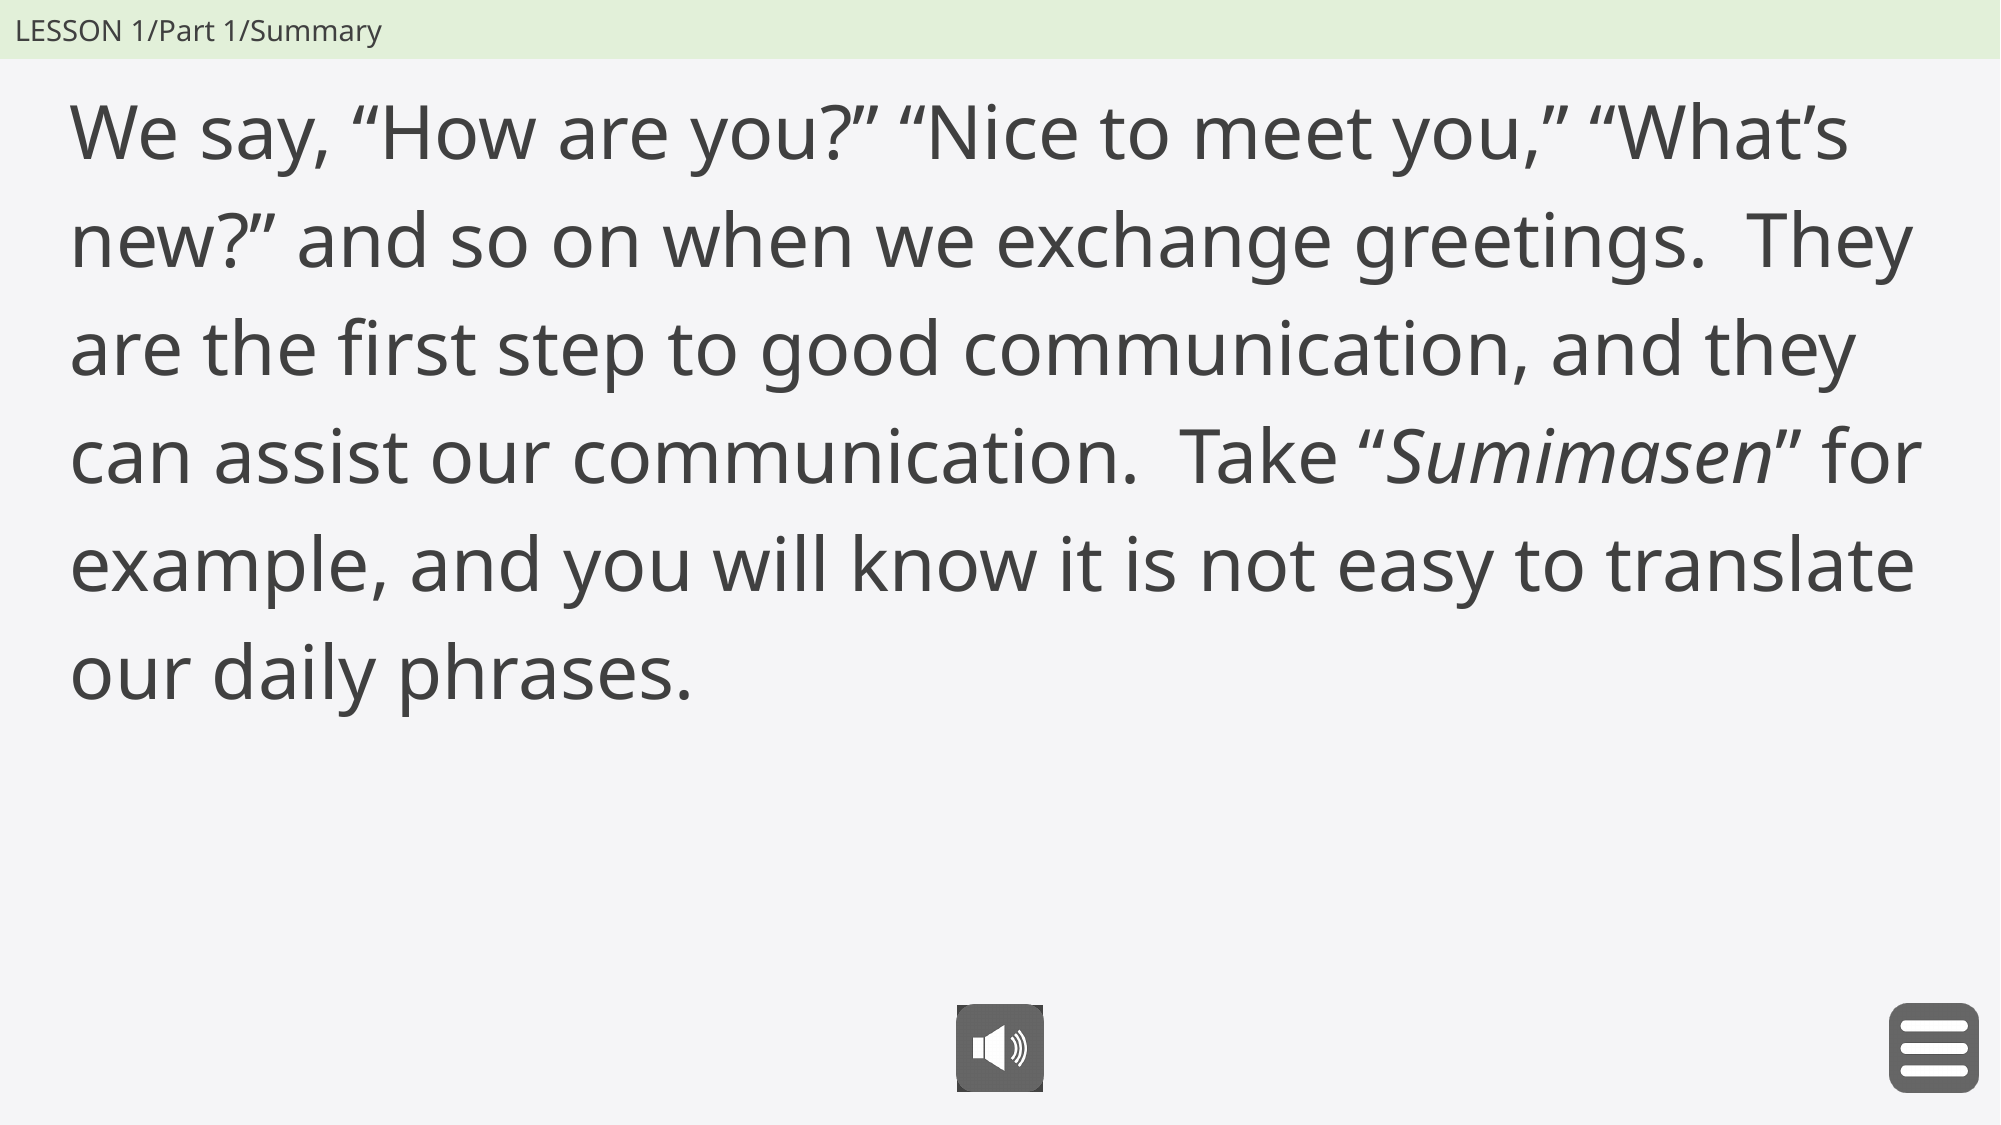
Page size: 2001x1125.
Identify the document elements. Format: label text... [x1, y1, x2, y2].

picture [1889, 1003, 1979, 1093]
picture [955, 1003, 1045, 1093]
text_box We say, “How are you?” “Nice to meet you,” “What’s new?” and so on when we exchange greetings. They are the first step to good communication, and they can assist our communication. Take “Sumimasen” for example, and you will know it is not easy to translate our daily phrases. [55, 60, 1945, 1004]
text_box LESSON 1/Part 1/Summary [0, 0, 2000, 60]
